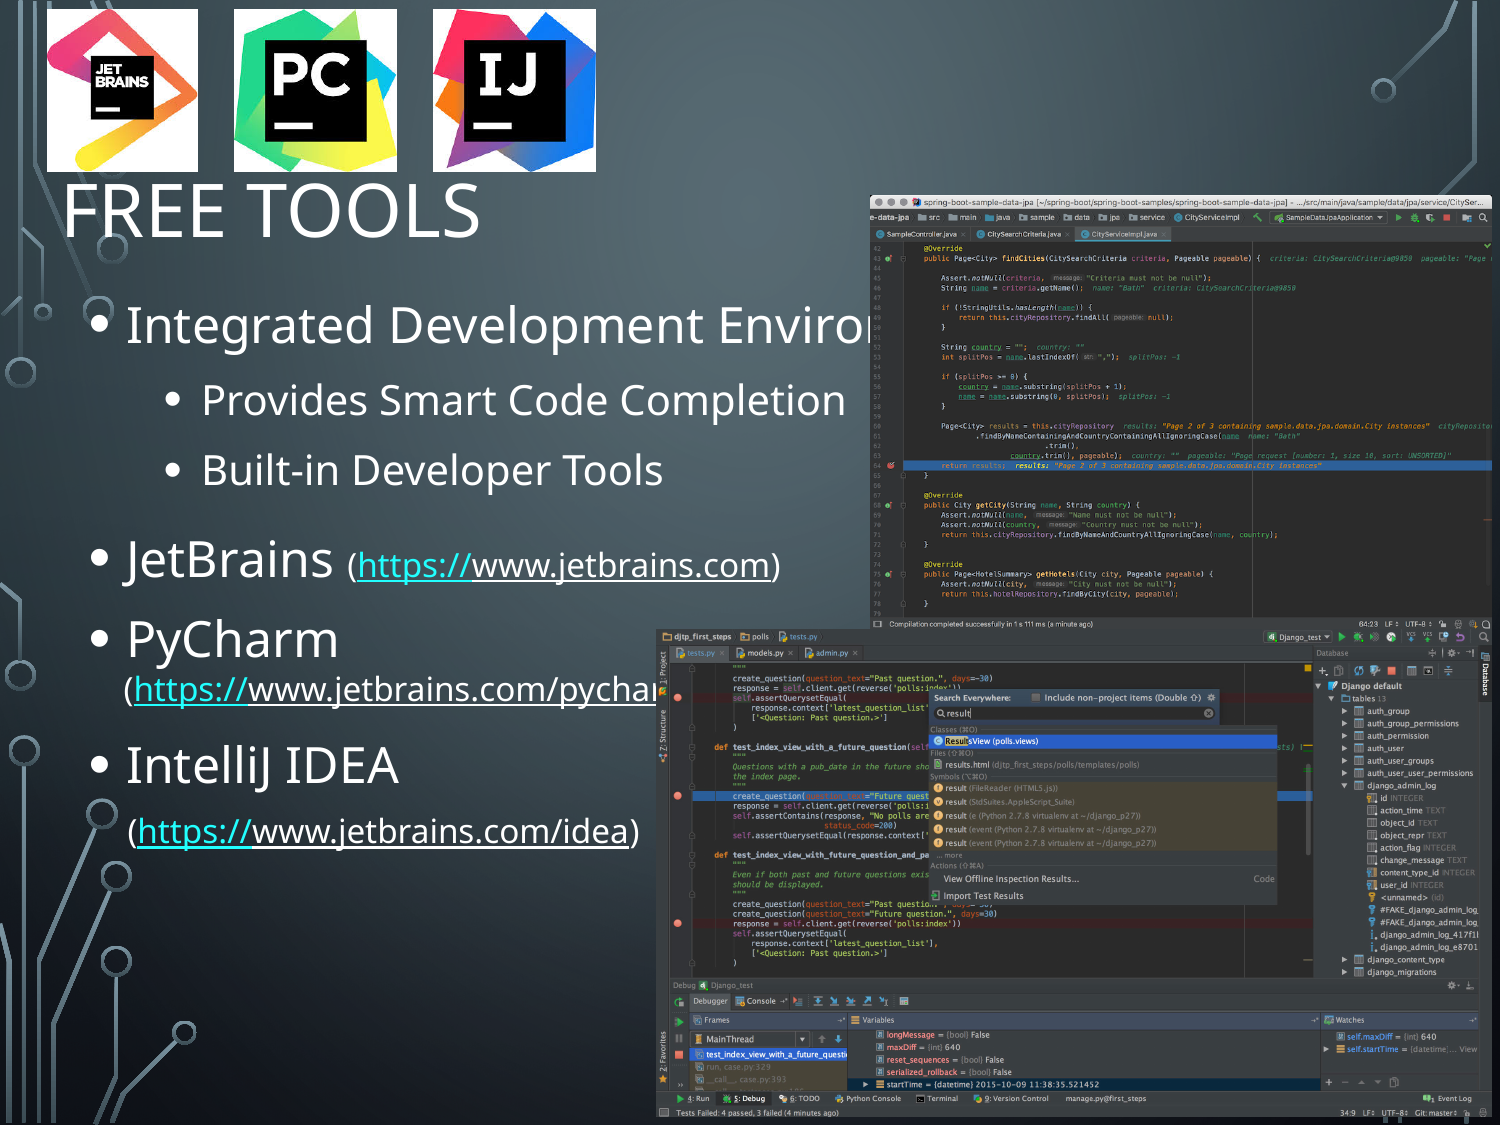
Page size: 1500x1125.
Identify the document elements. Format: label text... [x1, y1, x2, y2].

picture [656, 195, 1492, 1117]
picture [433, 9, 597, 172]
picture [47, 9, 198, 172]
list Integrated Development Environment Provides Smart Code Completion Built-in Developer Tools JetBrains (https://www.jetbrains.com) PyCharm (https://www.jetbrains.com/pycharm/) IntelliJ IDEA (https://www.jetbrains.com/idea) [73, 273, 870, 1077]
title Free TOOLS [45, 166, 1340, 262]
picture [234, 9, 397, 172]
